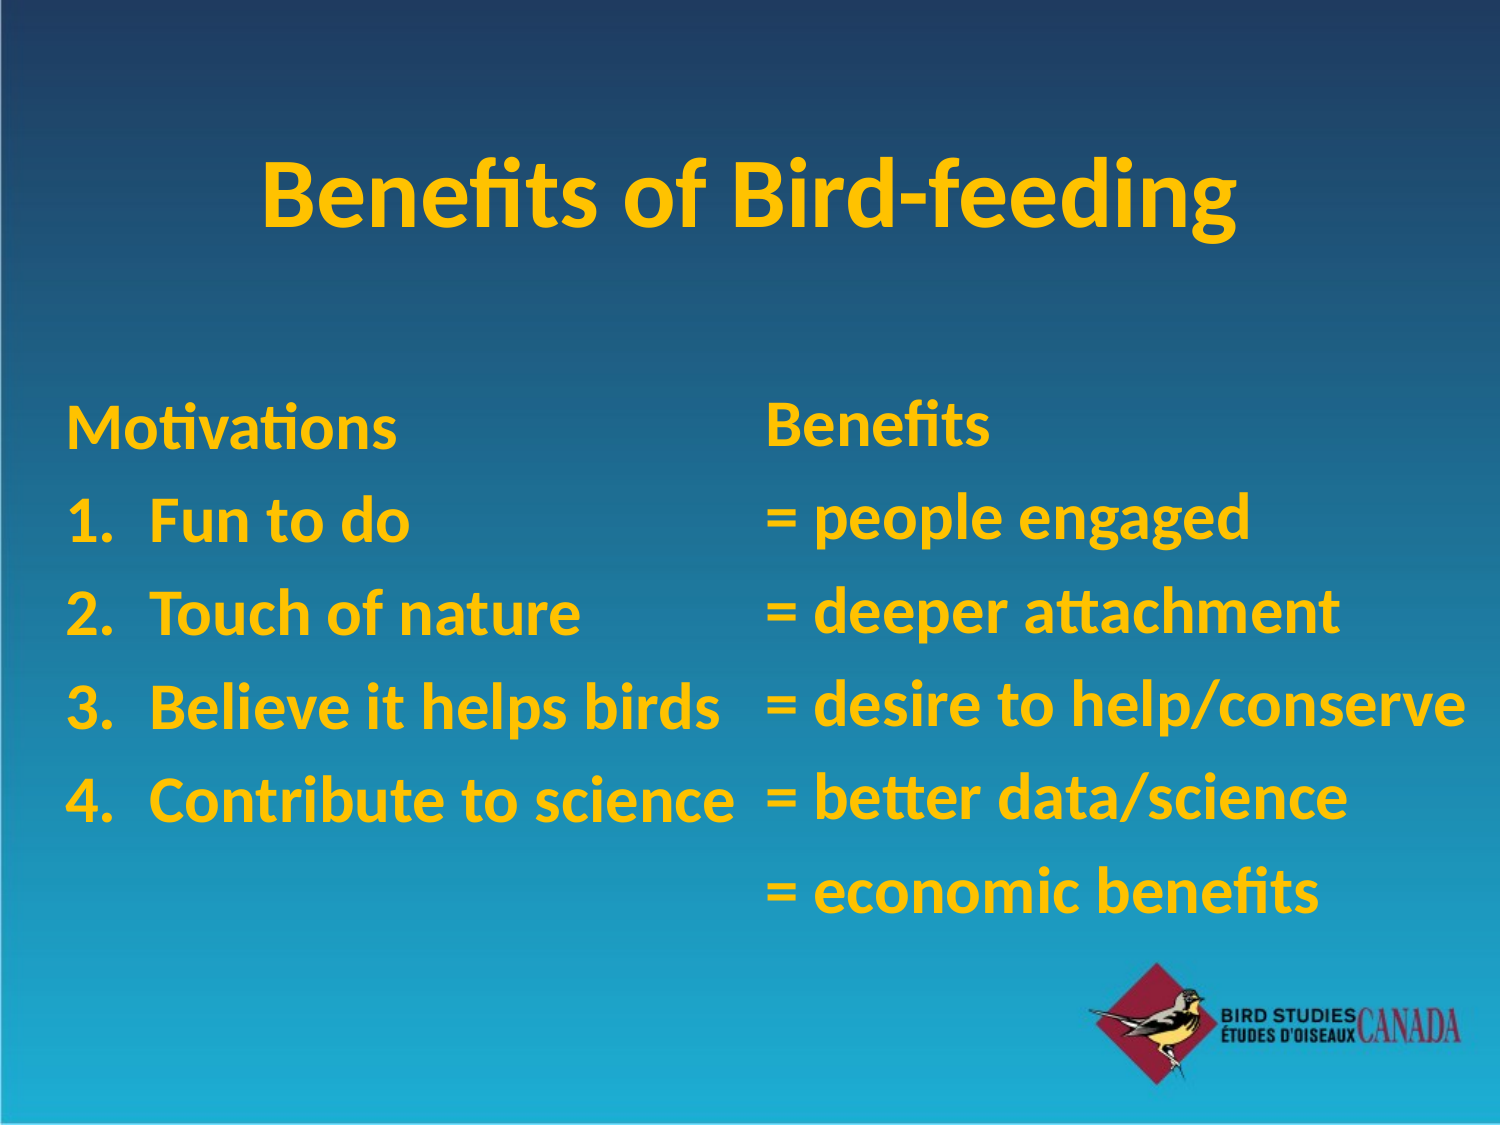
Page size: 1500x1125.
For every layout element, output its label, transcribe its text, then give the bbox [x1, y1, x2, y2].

text_box Benefits = people engaged = deeper attachment = desire to help/conserve = better data/science = economic benefits [749, 372, 1488, 963]
title Benefits of Bird-feeding [74, 119, 1426, 238]
picture [0, 0, 1500, 1125]
list Motivations Fun to do Touch of nature Believe it helps birds Contribute to science [49, 374, 749, 713]
